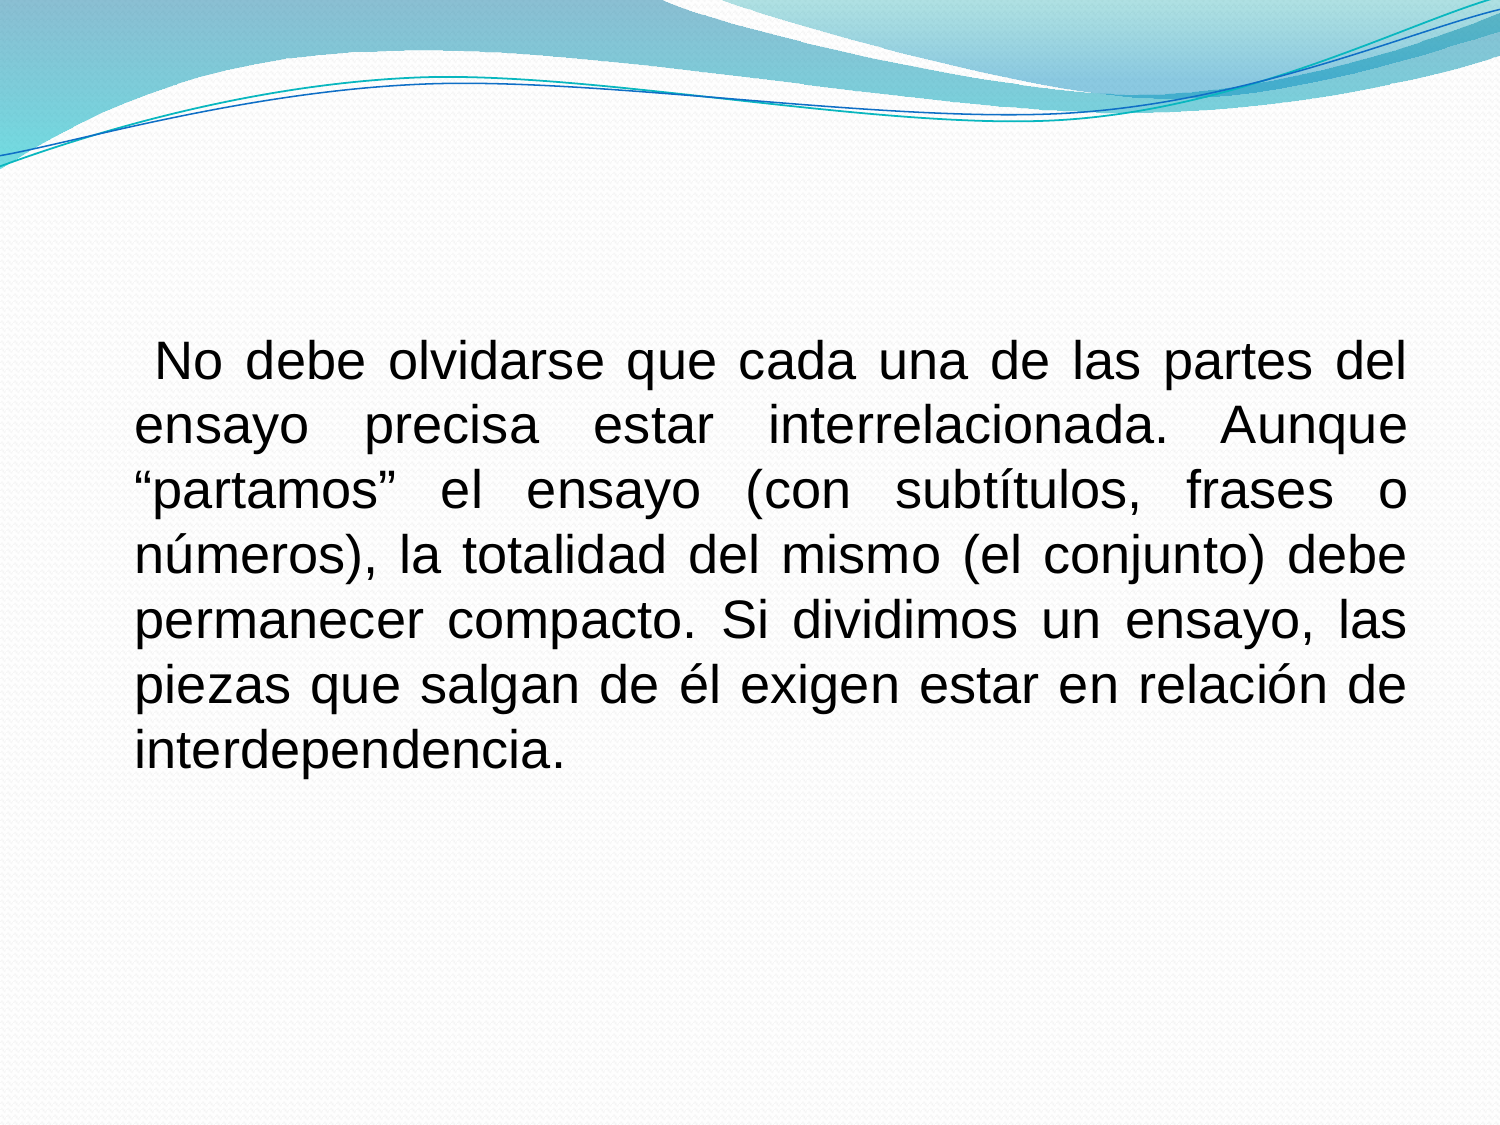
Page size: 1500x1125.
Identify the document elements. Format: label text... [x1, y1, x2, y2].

list No debe olvidarse que cada una de las partes del ensayo precisa estar interrelacionada. Aunque “partamos” el ensayo (con subtítulos, frases o números), la totalidad del mismo (el conjunto) debe permanecer compacto. Si dividimos un ensayo, las piezas que salgan de él exigen estar en relación de interdependencia. [74, 317, 1426, 799]
